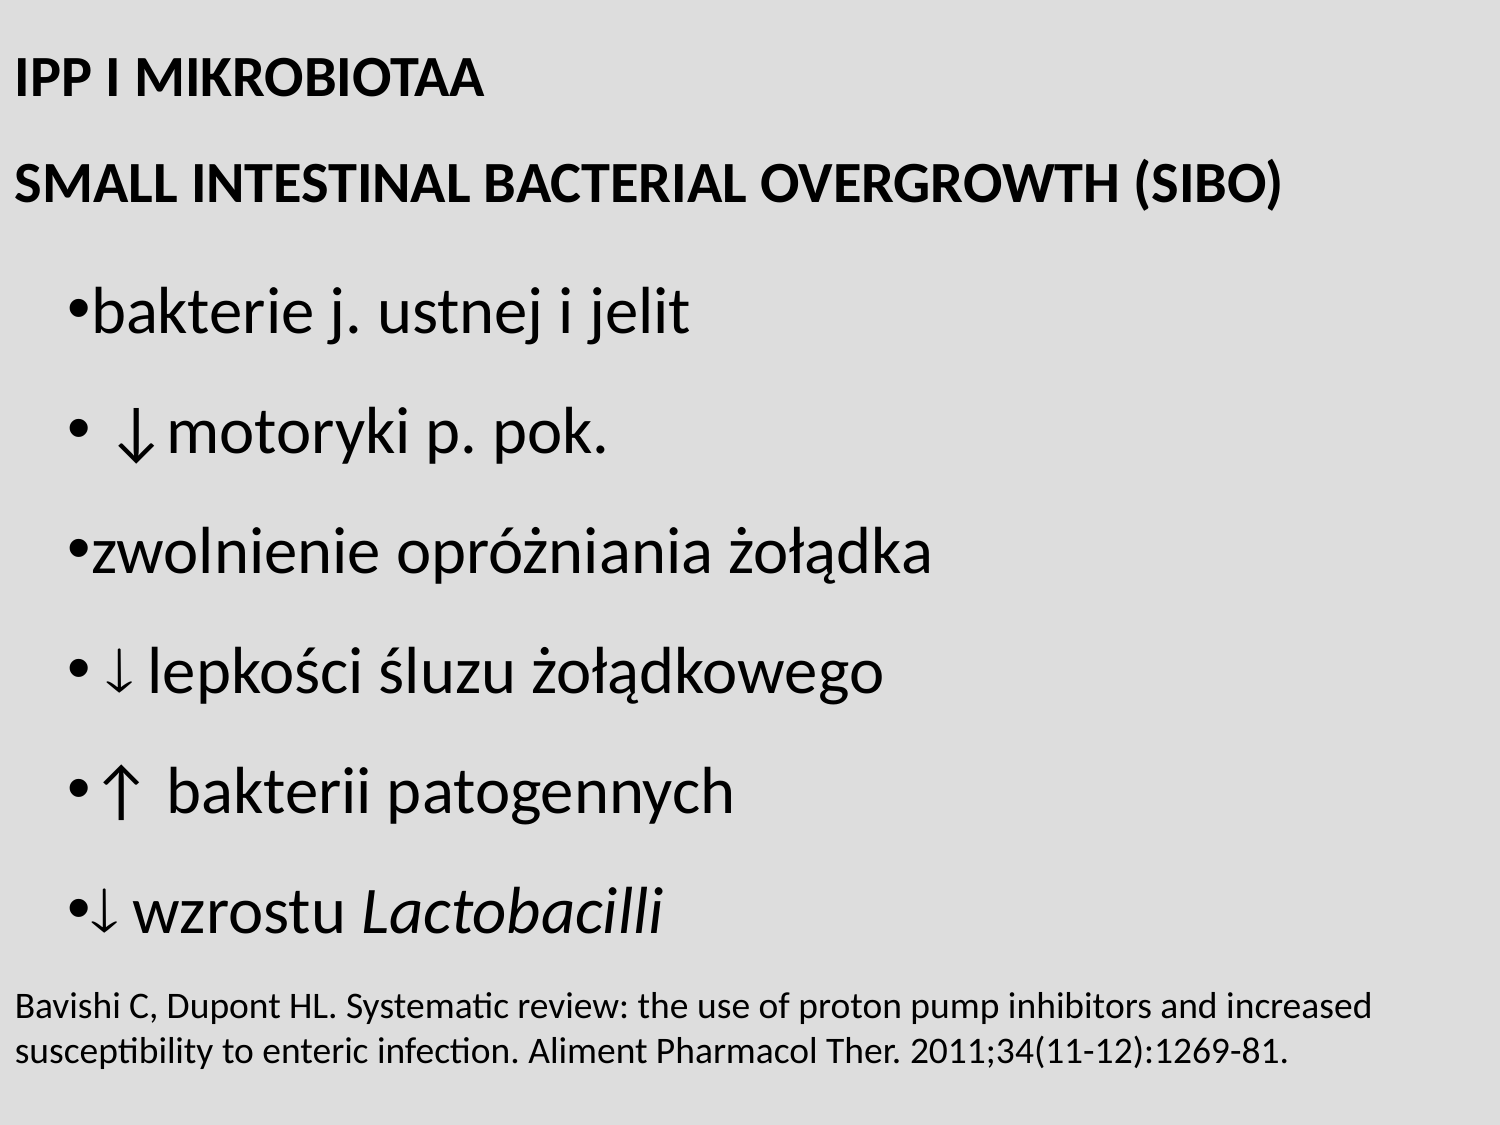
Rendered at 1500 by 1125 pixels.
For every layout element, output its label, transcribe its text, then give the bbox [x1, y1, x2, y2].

text_box SMALL INTESTINAL BACTERIAL OVERGROWTH (SIBO) [0, 137, 1500, 222]
text_box bakterie j. ustnej i jelit ↓motoryki p. pok. zwolnienie opróżniania żołądka  lepkości śluzu żołądkowego ↑ bakterii patogennych  wzrostu Lactobacilli [53, 219, 1117, 973]
text_box Bavishi C, Dupont HL. Systematic review: the use of proton pump inhibitors and increased susceptibility to enteric infection. Aliment Pharmacol Ther. 2011;34(11-12):1269-81. [0, 973, 1436, 1079]
text_box IPP I MIKROBIOTAA [0, 30, 998, 116]
